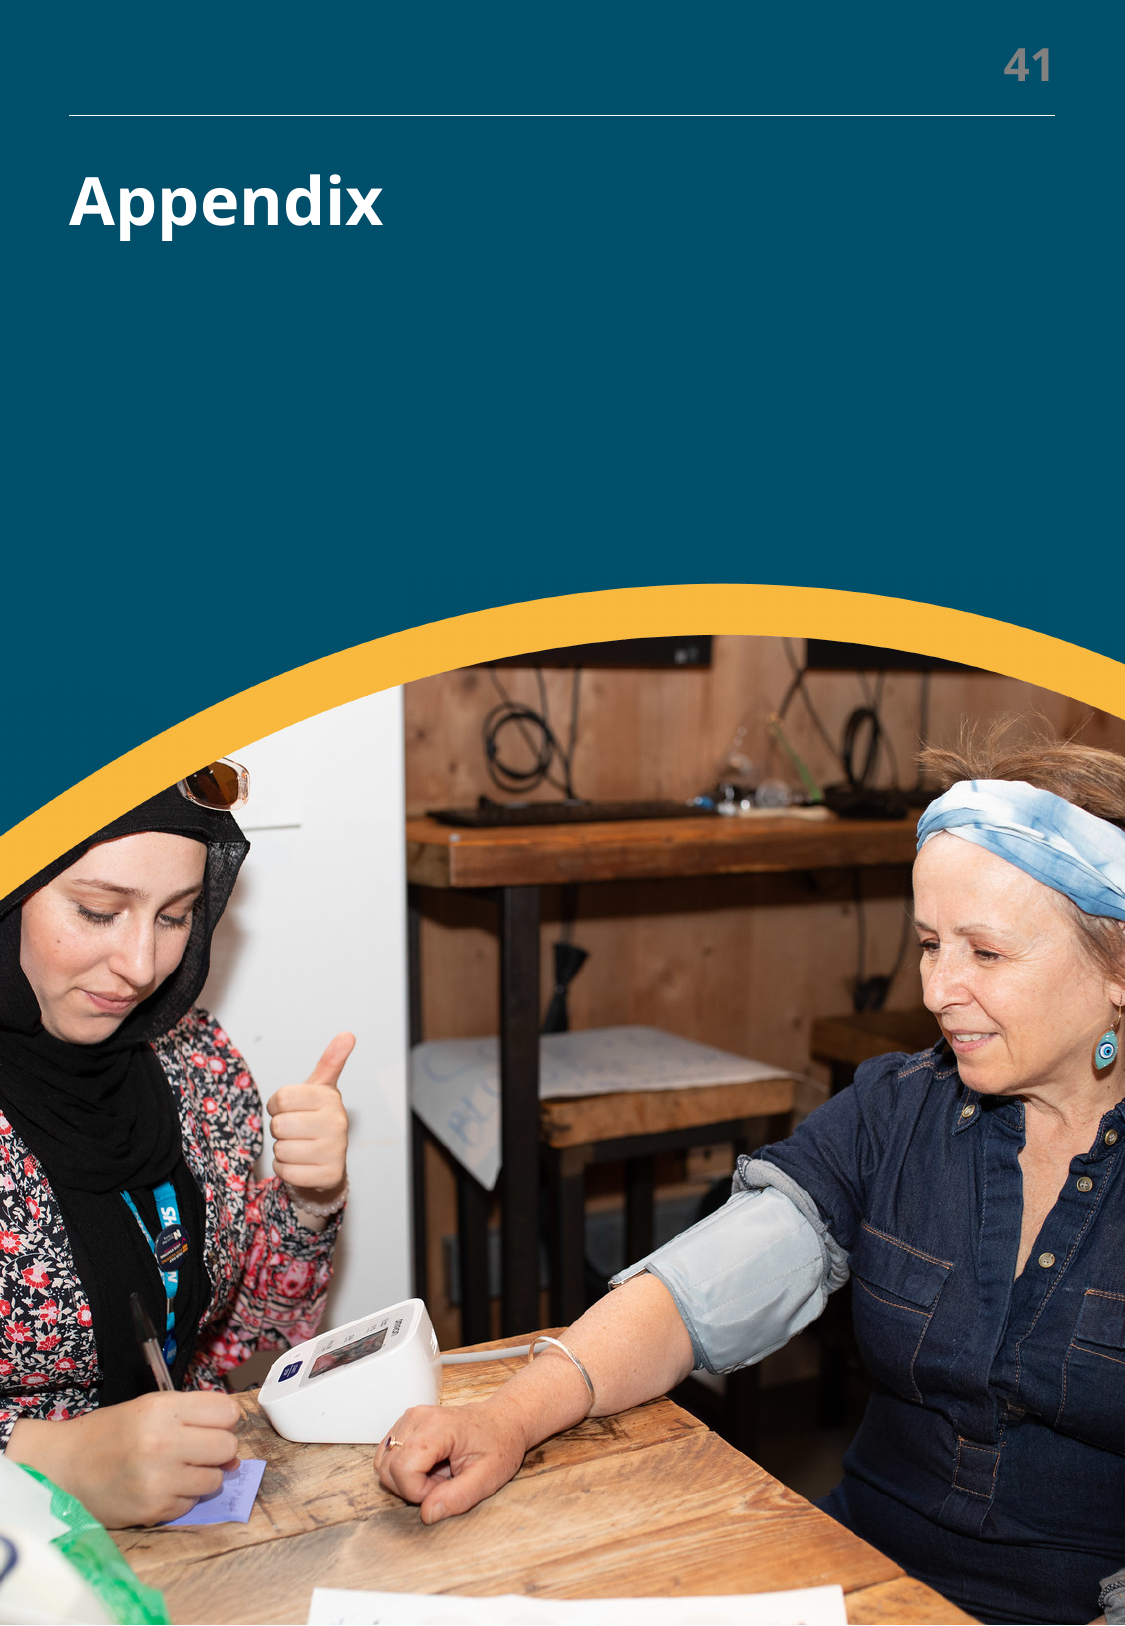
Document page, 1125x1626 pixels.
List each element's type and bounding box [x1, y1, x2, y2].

picture [0, 584, 1125, 1625]
picture [330, 175, 340, 183]
picture [1005, 49, 1028, 80]
picture [245, 189, 277, 224]
picture [347, 189, 381, 224]
picture [331, 189, 340, 224]
picture [287, 175, 319, 225]
picture [70, 178, 114, 224]
picture [1034, 49, 1048, 80]
picture [121, 189, 154, 240]
picture [204, 189, 236, 225]
picture [163, 189, 196, 240]
